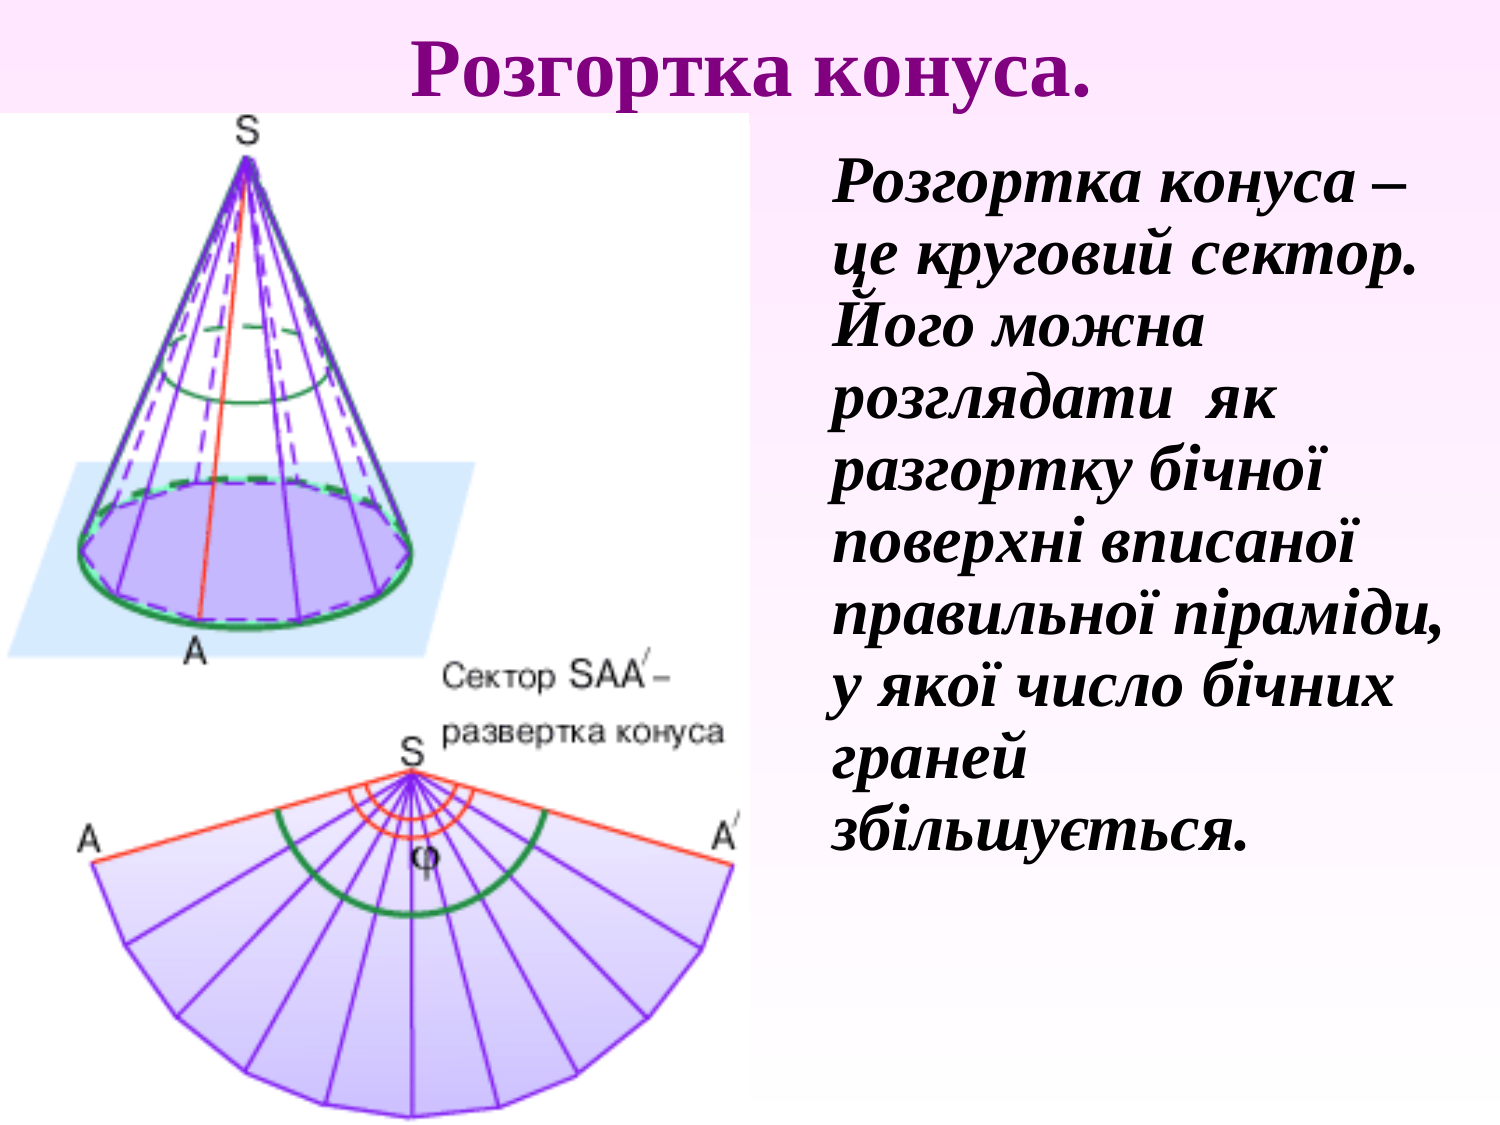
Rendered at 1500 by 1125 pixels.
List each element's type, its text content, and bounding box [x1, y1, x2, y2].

list Розгортка конуса – це круговий сектор. Його можна розглядати як разгортку бічної поверхні вписаної правильної піраміди, у якої число бічних граней збільшується. [761, 137, 1473, 1094]
title Розгортка конуса. [76, 0, 1427, 126]
picture [0, 113, 750, 1125]
